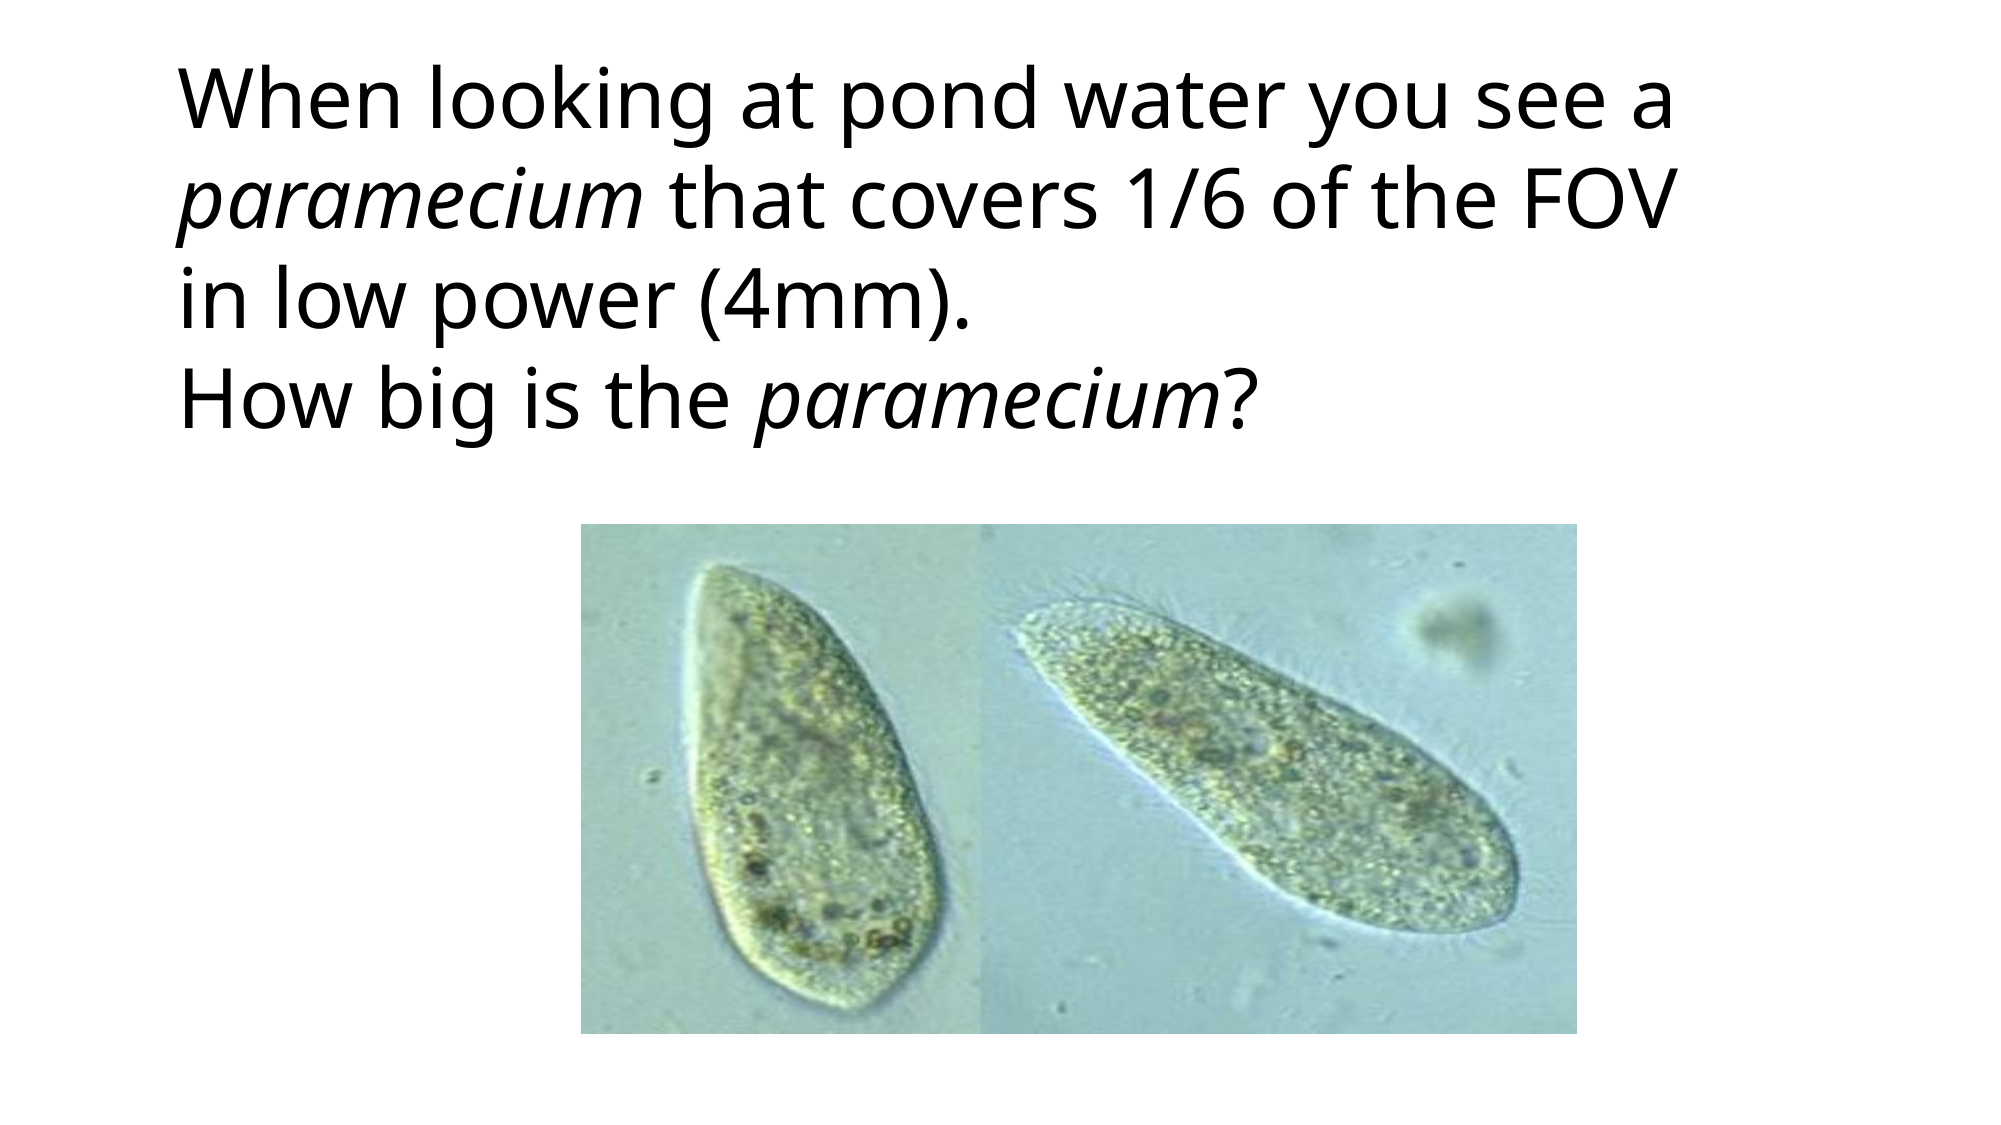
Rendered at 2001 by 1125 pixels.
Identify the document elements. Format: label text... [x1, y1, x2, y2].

text_box When looking at pond water you see a paramecium that covers 1/6 of the FOV in low power (4mm). How big is the paramecium? [163, 38, 1787, 453]
picture [581, 524, 1577, 1034]
